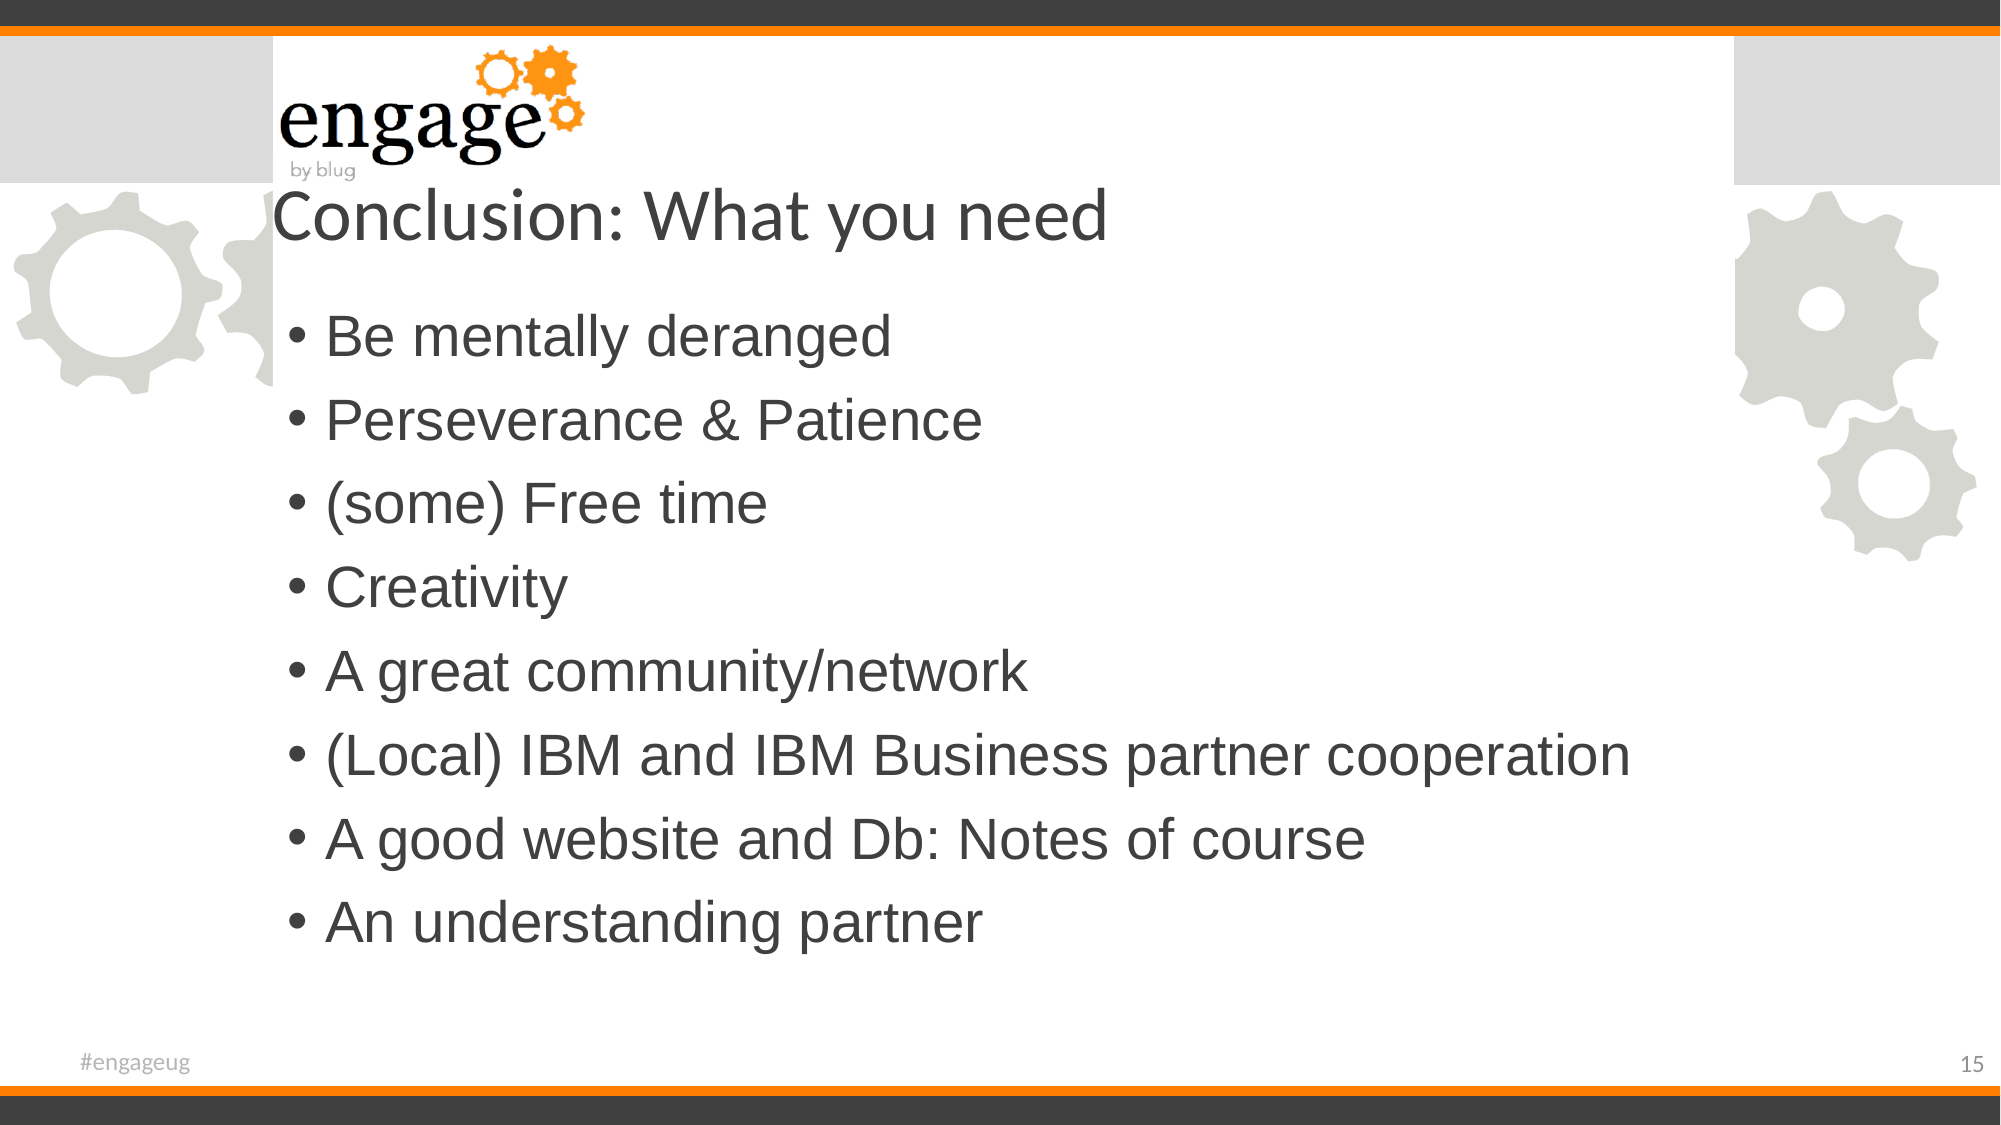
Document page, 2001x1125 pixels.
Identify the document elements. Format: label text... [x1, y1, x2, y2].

list Be mentally deranged Perseverance & Patience (some) Free time Creativity A great community/network (Local) IBM and IBM Business partner cooperation A good website and Db: Notes of course An understanding partner [272, 298, 1734, 1013]
slide_number 15 [1733, 1039, 2000, 1086]
title Conclusion: What you need [272, 39, 1734, 257]
picture [272, 35, 591, 39]
footer #engageug [0, 1035, 273, 1086]
